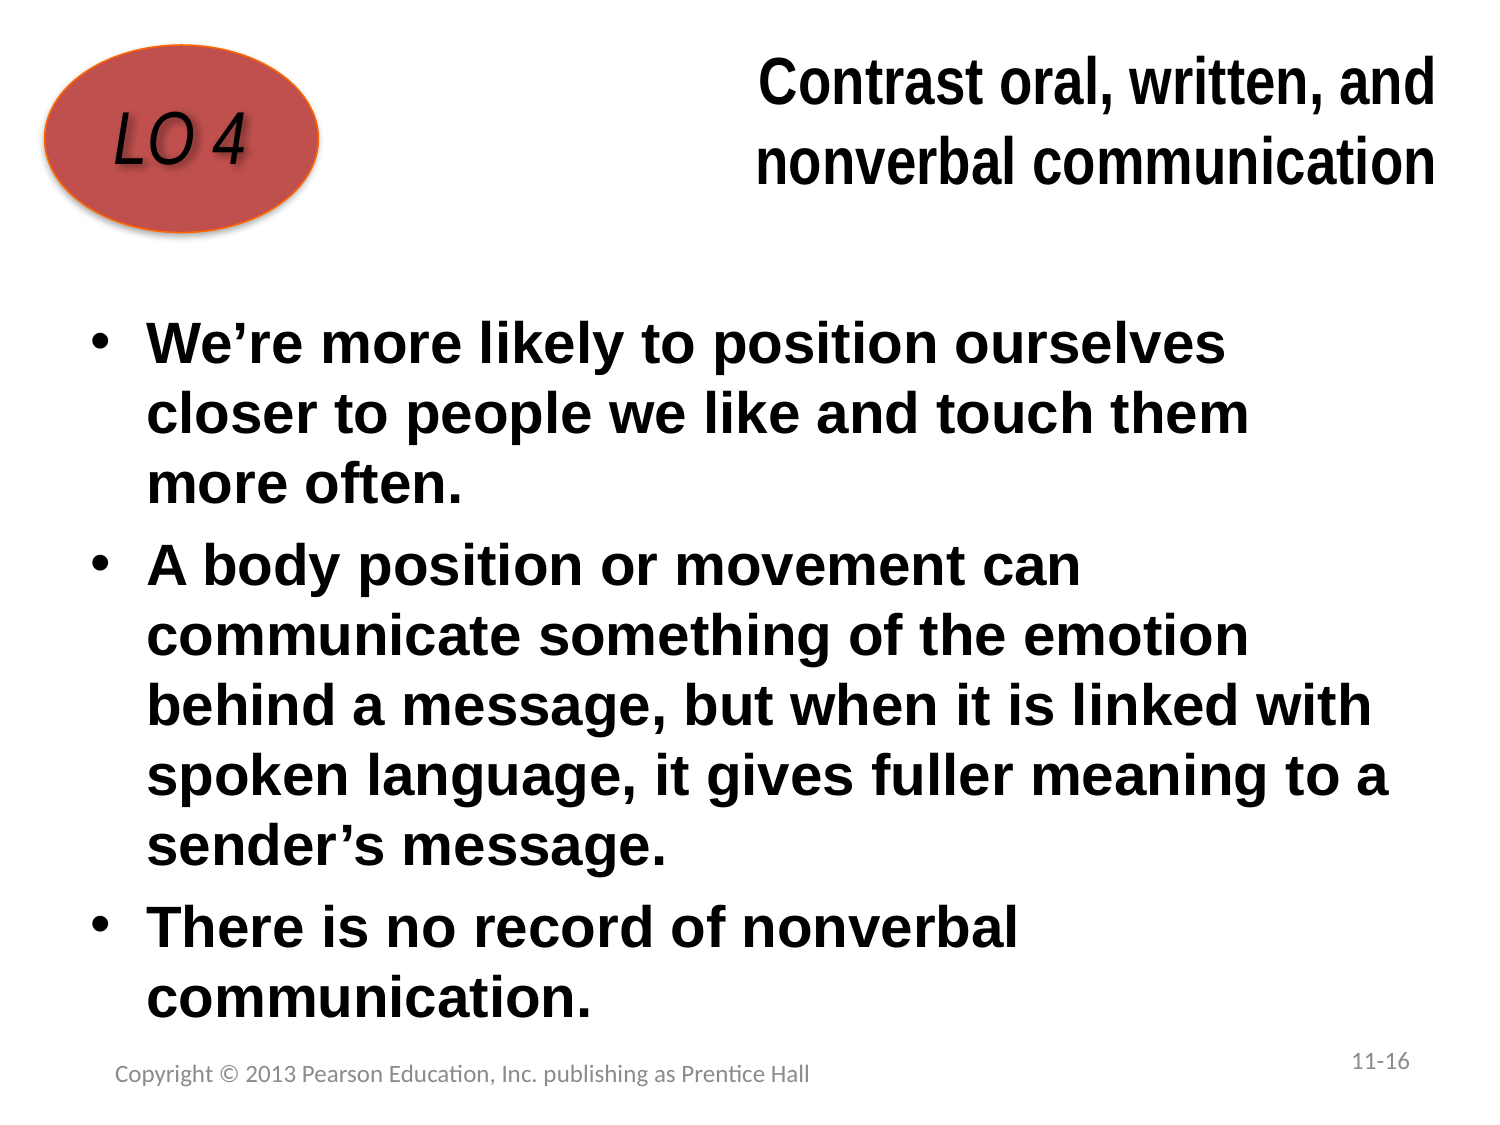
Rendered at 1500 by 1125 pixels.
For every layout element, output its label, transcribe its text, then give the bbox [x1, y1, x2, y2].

title Contrast oral, written, and nonverbal communication [102, 0, 1454, 237]
text_box [43, 44, 320, 234]
slide_number 11-16 [1325, 1029, 1425, 1090]
text_box LO 4 [86, 81, 274, 187]
footer Copyright © 2013 Pearson Education, Inc. publishing as Prentice Hall [75, 1042, 852, 1103]
list We’re more likely to position ourselves closer to people we like and touch them more often. A body position or movement can communicate something of the emotion behind a message, but when it is linked with spoken language, it gives fuller meaning to a sender’s message. There is no record of nonverbal communication. [74, 297, 1426, 949]
